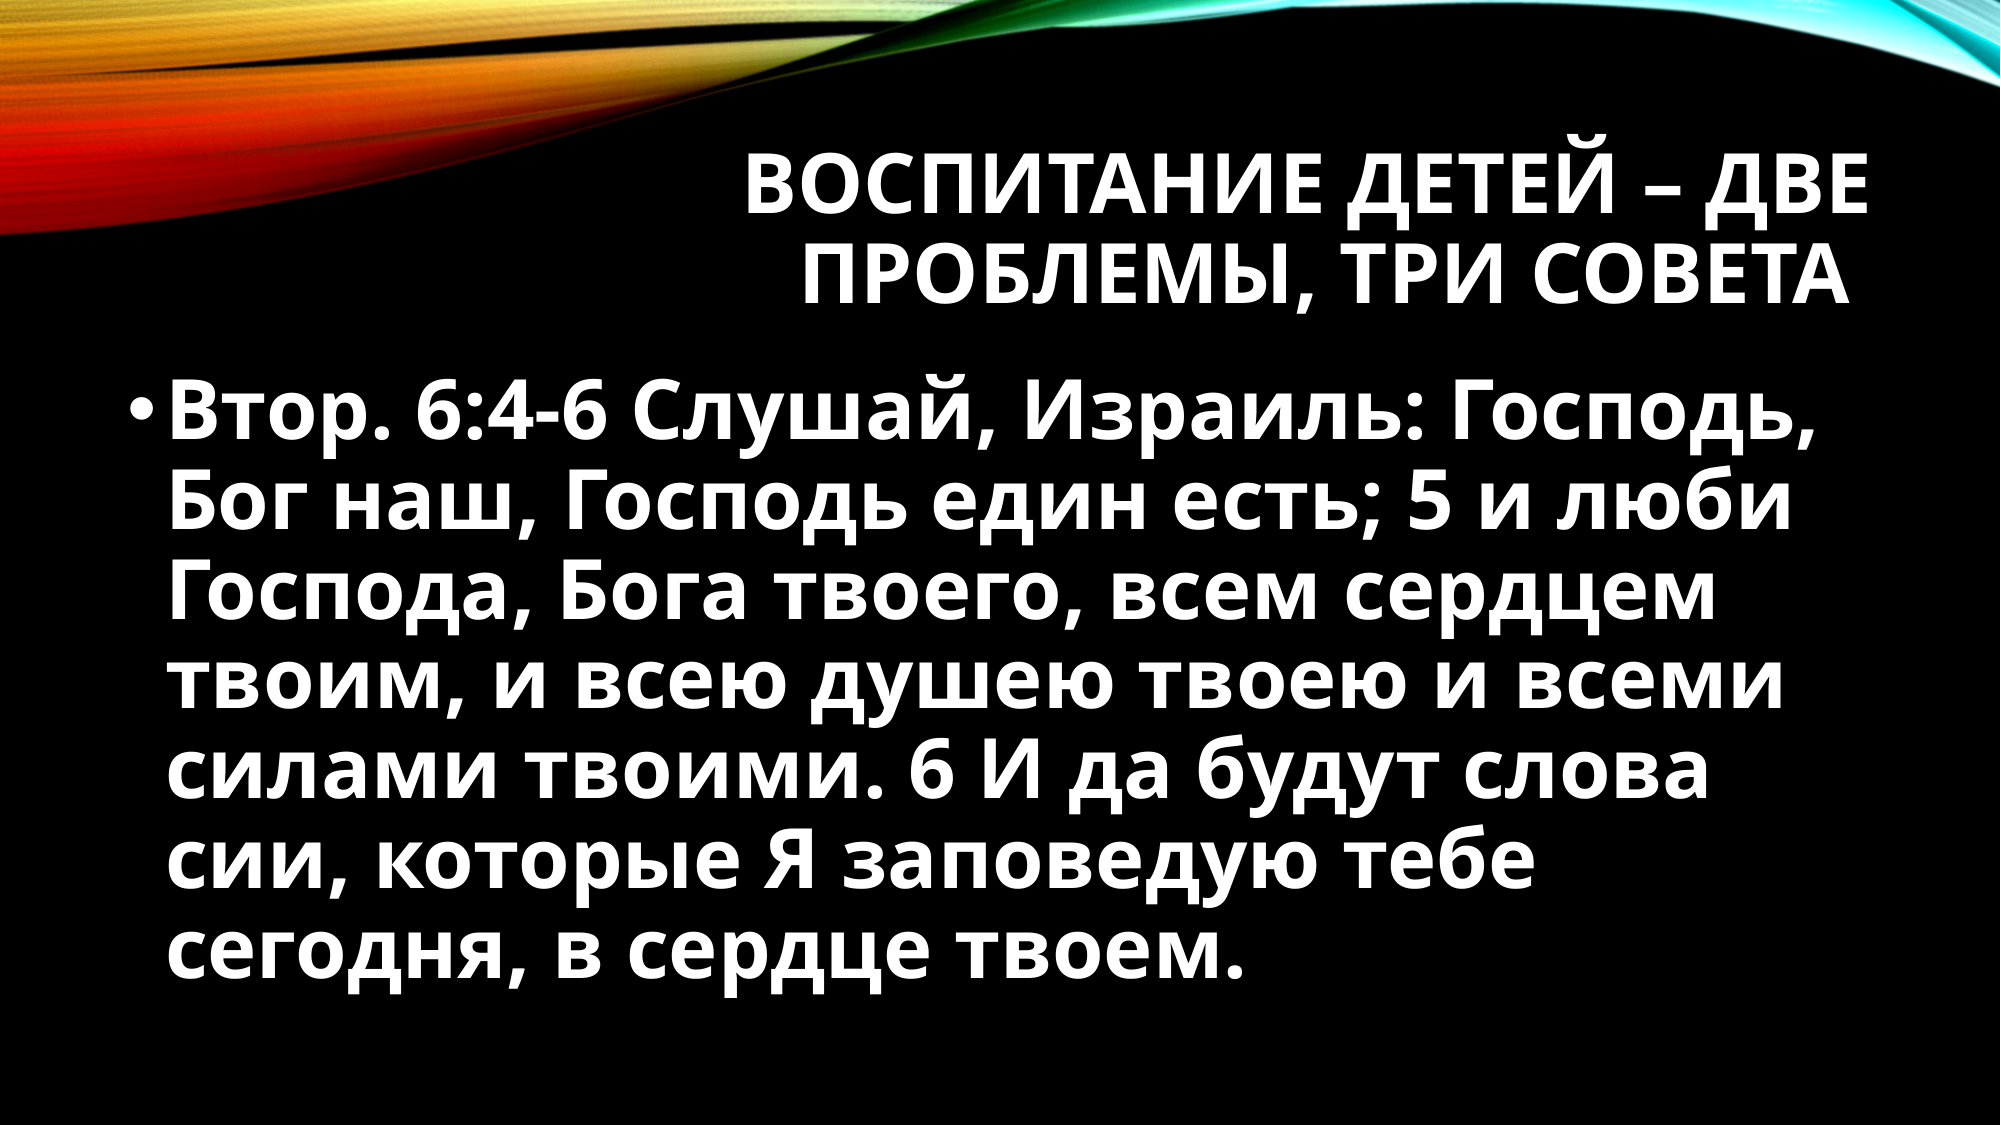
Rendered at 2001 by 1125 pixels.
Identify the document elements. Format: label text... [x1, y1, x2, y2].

title Воспитание детей – две проблемы, три совета [474, 125, 1888, 338]
list Втор. 6:4-6 Слушай, Израиль: Господь, Бог наш, Господь един есть; 5 и люби Господа, Бога твоего, всем сердцем твоим, и всею душею твоею и всеми силами твоими. 6 И да будут слова сии, которые Я заповедую тебе сегодня, в сердце твоем. [112, 360, 1888, 1021]
picture [0, 0, 2000, 237]
